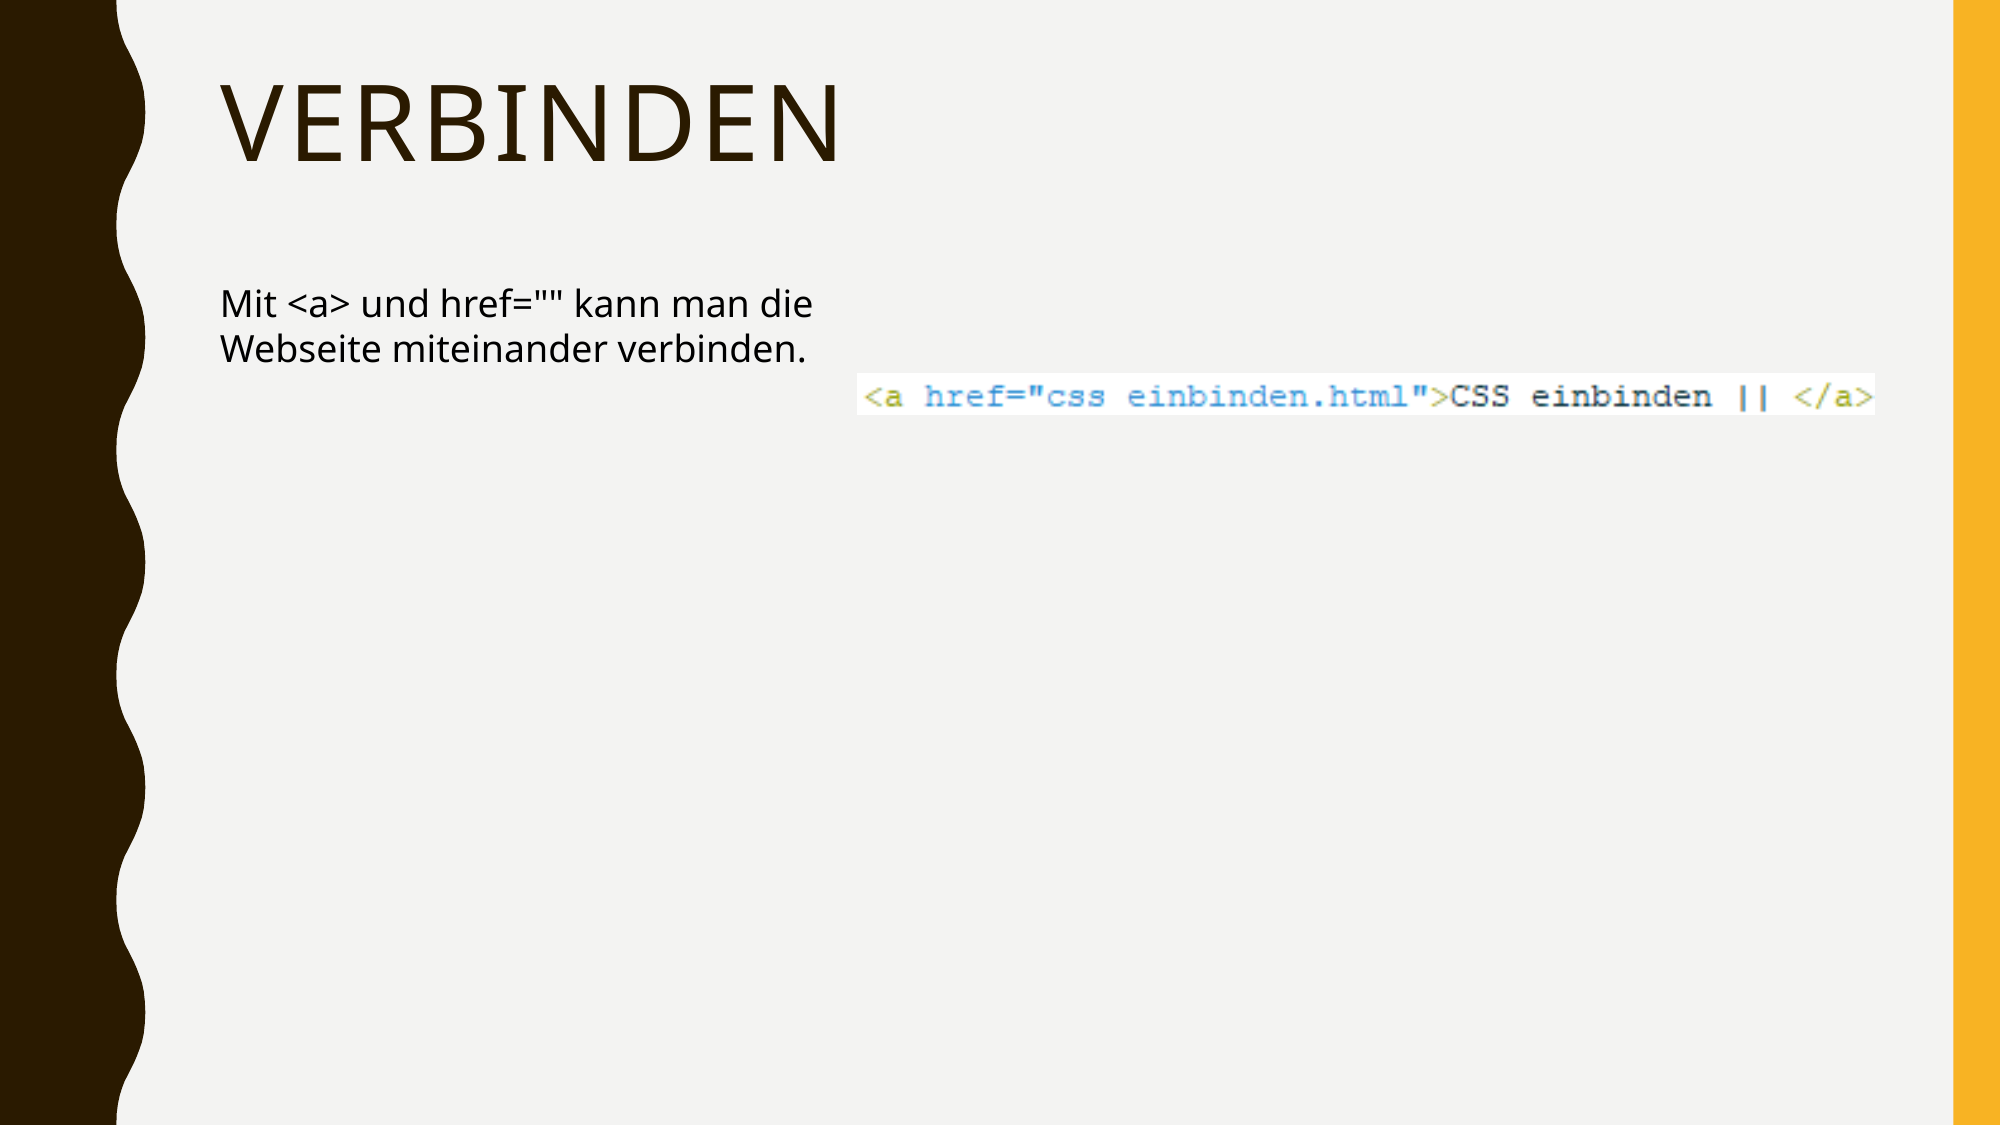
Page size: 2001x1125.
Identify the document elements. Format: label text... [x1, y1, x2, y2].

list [856, 373, 1875, 415]
text_box Mit <a> und href="" kann man die Webseite miteinander verbinden. [205, 272, 841, 378]
title Verbinden [205, 62, 1875, 308]
